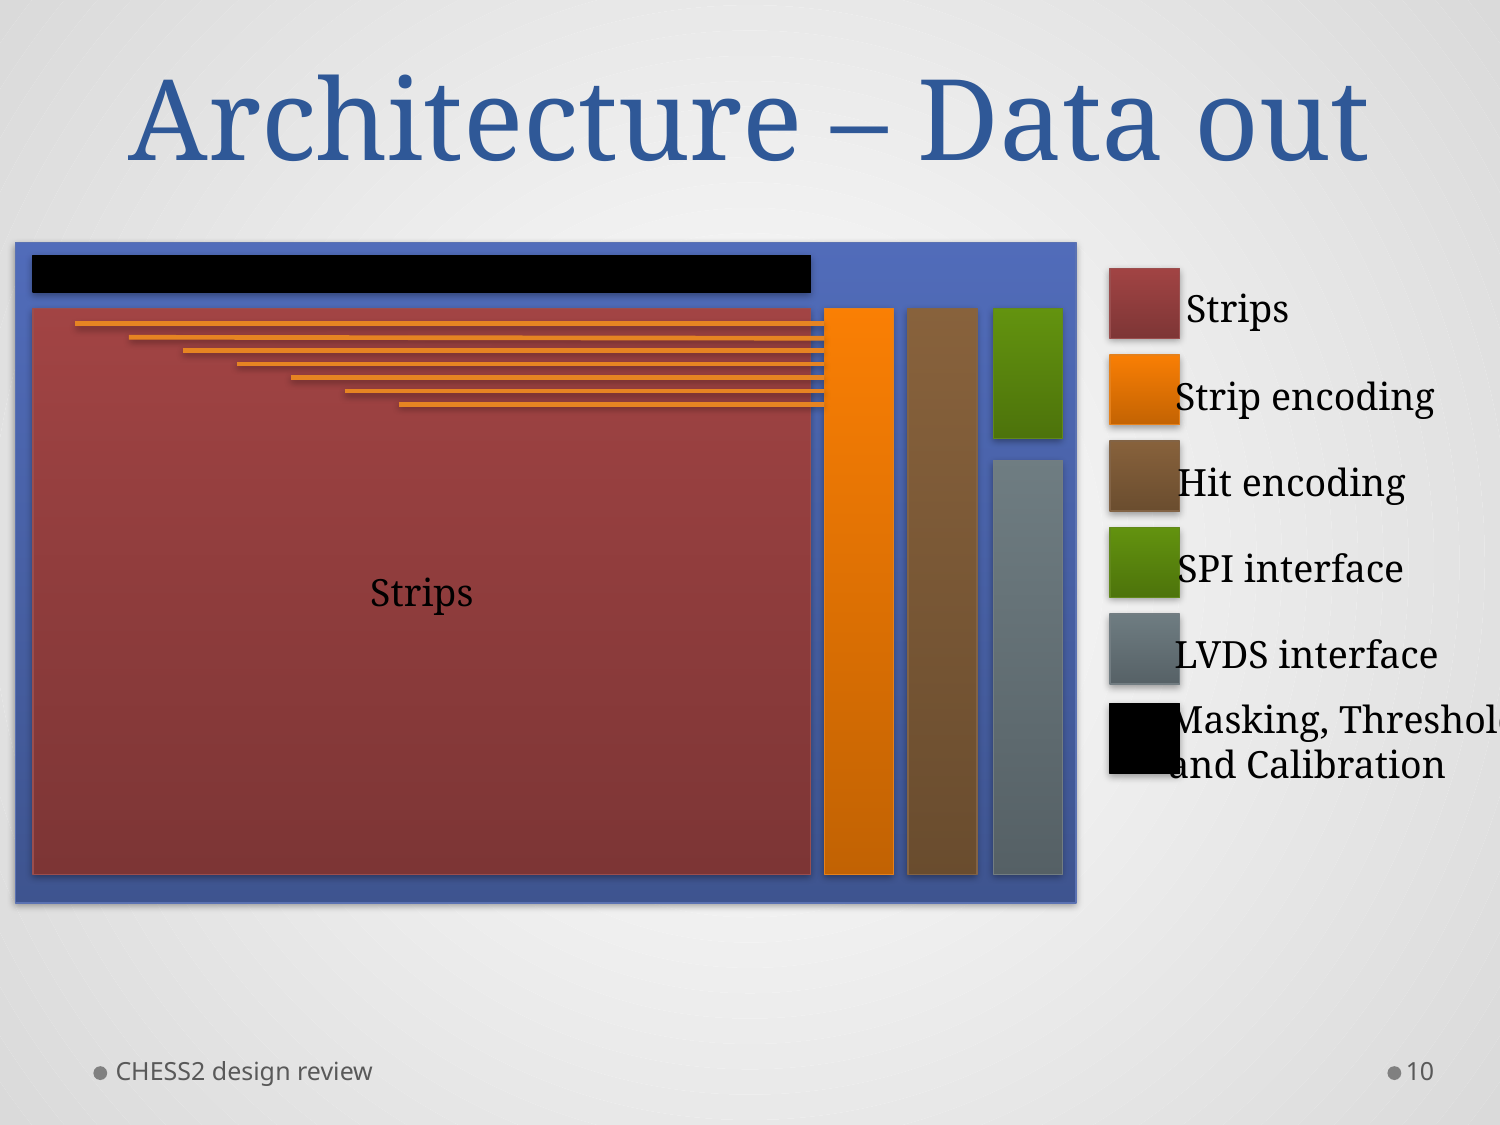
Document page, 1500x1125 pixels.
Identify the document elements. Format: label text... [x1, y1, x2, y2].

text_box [15, 242, 1500, 904]
title Architecture – Data out [75, 0, 1425, 191]
slide_number 10 [1401, 1042, 1494, 1103]
footer CHESS2 design review [108, 1042, 576, 1103]
